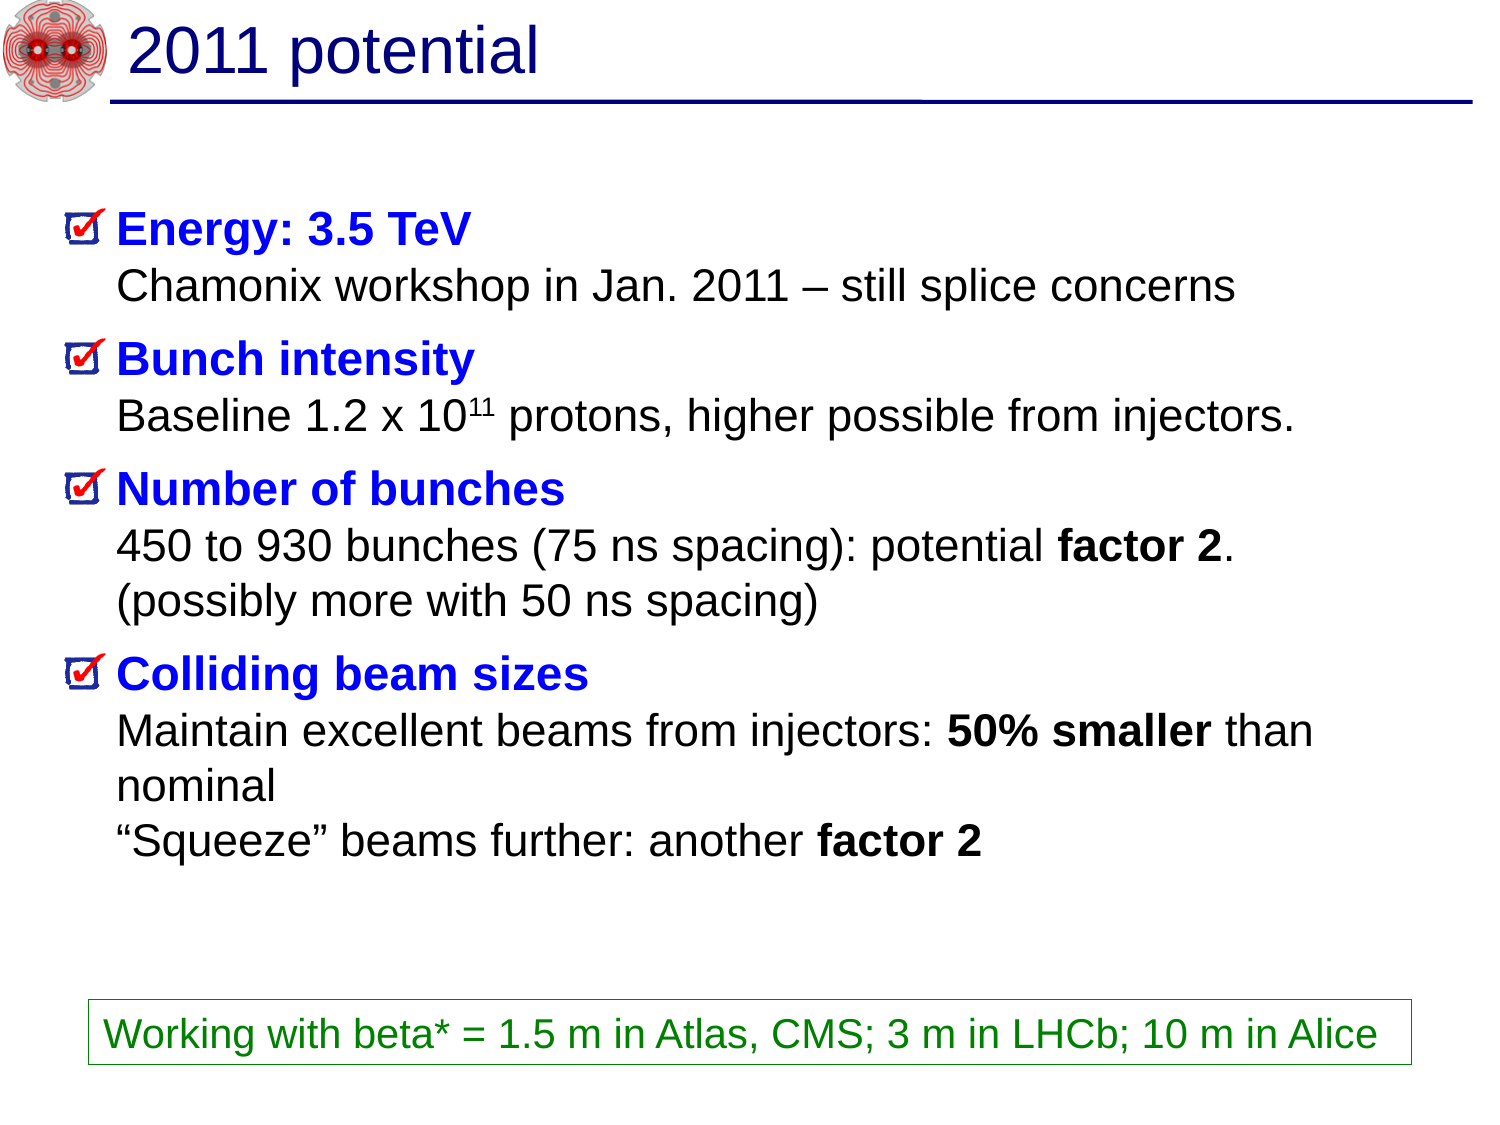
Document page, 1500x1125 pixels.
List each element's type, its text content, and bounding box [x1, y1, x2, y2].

text_box Working with beta* = 1.5 m in Atlas, CMS; 3 m in LHCb; 10 m in Alice [88, 999, 1412, 1065]
picture [64, 468, 106, 505]
picture [64, 653, 106, 690]
picture [0, 0, 108, 103]
picture [64, 208, 106, 245]
text_box Energy: 3.5 TeV Chamonix workshop in Jan. 2011 – still splice concerns Bunch intensity Baseline 1.2 x 1011 protons, higher possible from injectors. Number of bunches 450 to 930 bunches (75 ns spacing): potential factor 2. (possibly more with 50 ns spacing) Colliding beam sizes Maintain excellent beams from injectors: 50% smaller than nominal “Squeeze” beams further: another factor 2 [64, 137, 1486, 926]
title 2011 potential [111, 3, 1463, 91]
picture [64, 338, 106, 375]
